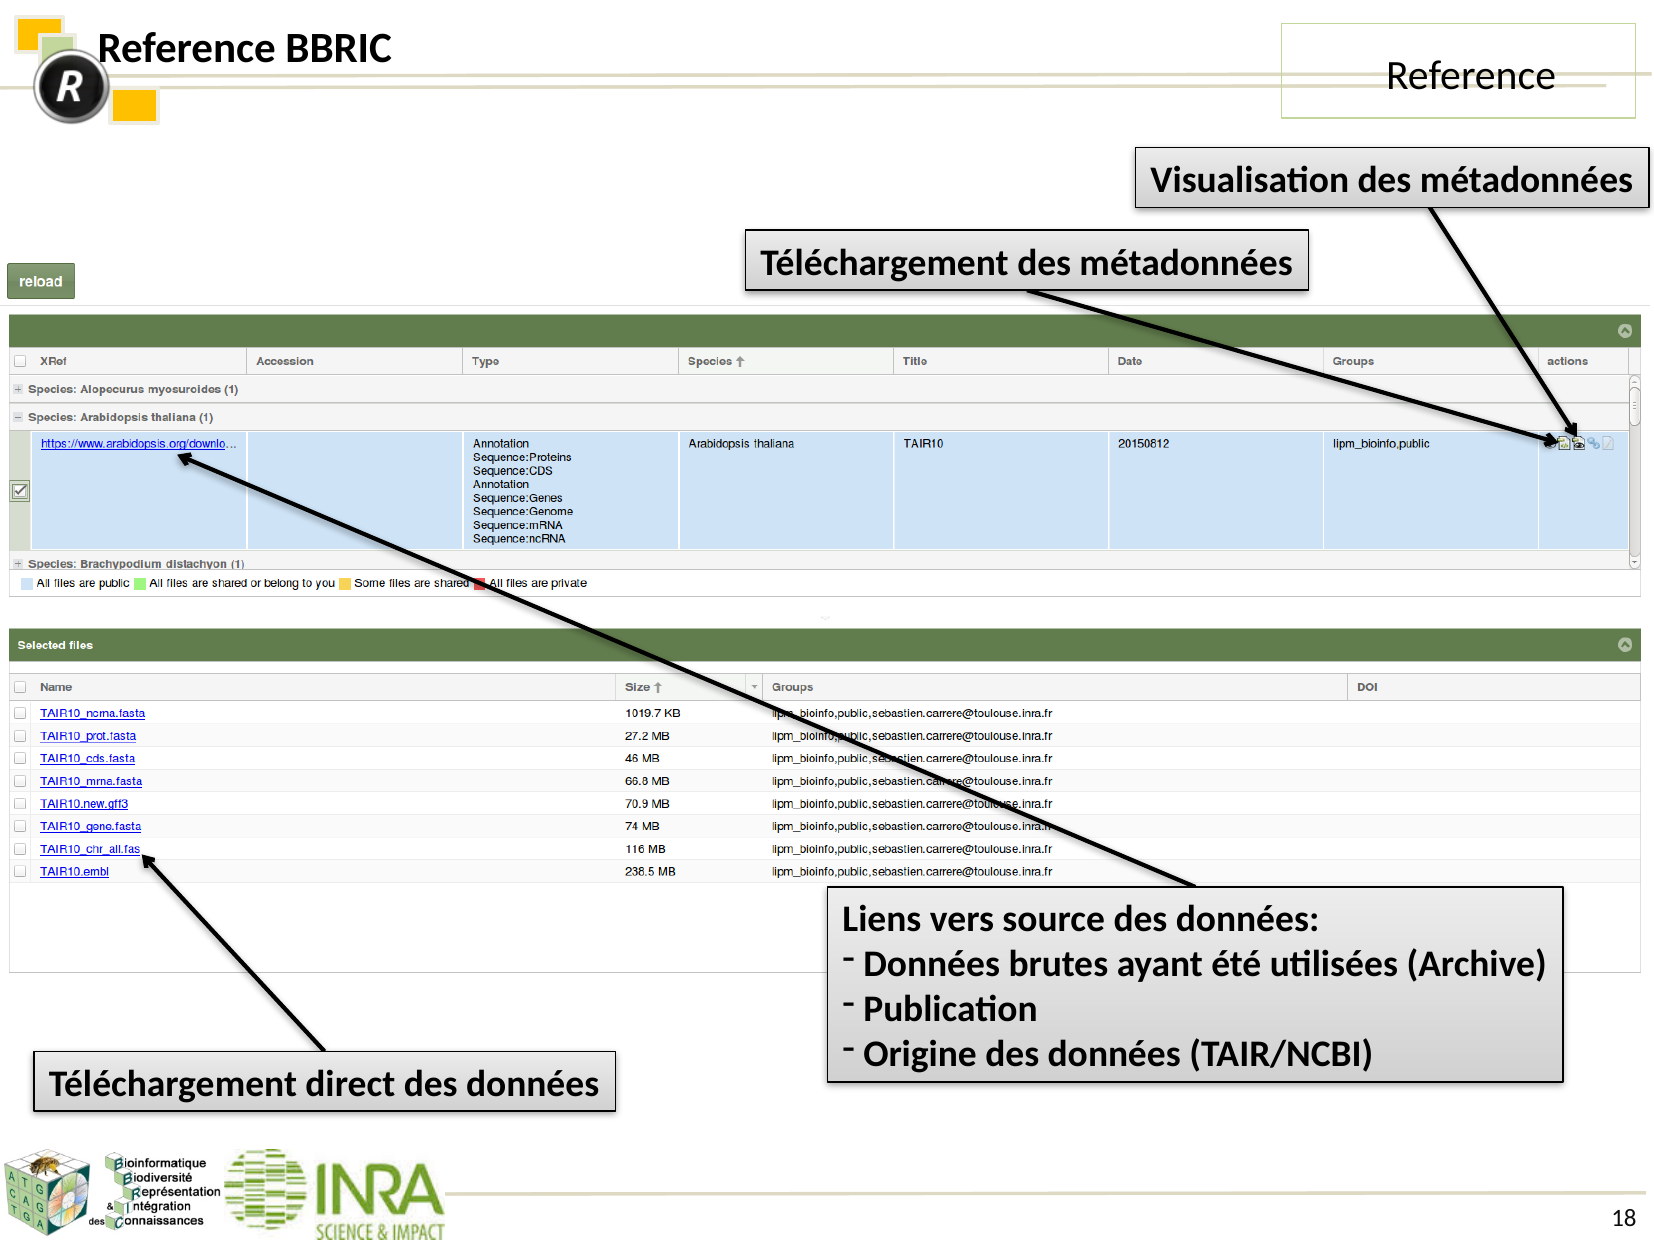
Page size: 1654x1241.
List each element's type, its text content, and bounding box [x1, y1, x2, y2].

text_box [116, 87, 158, 124]
text_box [39, 34, 76, 45]
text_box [0, 147, 1651, 1113]
text_box 18 [1594, 1196, 1654, 1240]
picture [0, 1140, 445, 1241]
text_box Reference [1371, 40, 1572, 106]
text_box [1281, 23, 1636, 118]
picture [32, 46, 111, 126]
text_box Reference BBRIC [82, 17, 1571, 79]
